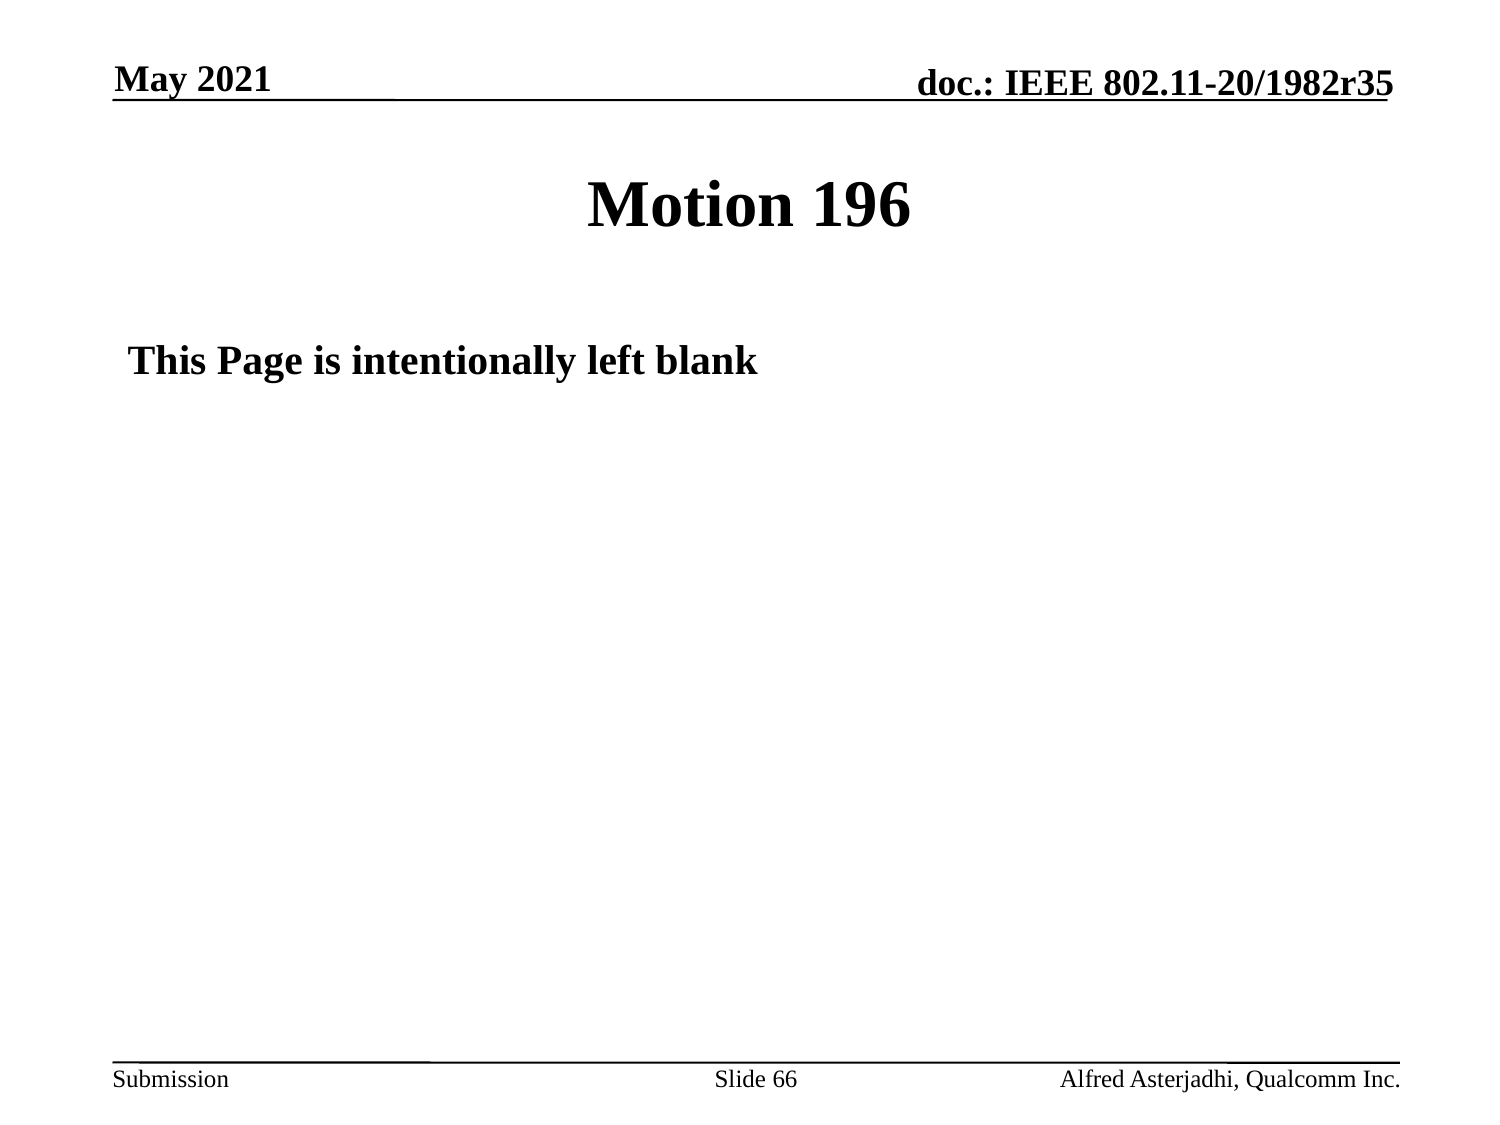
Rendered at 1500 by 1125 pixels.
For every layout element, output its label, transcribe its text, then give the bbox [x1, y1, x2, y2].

slide_number Slide 66 [712, 1061, 800, 1123]
title Motion 196 [112, 112, 1388, 288]
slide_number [114, 54, 423, 100]
footer Alfred Asterjadhi, Qualcomm Inc. [878, 1061, 1402, 1093]
list This Page is intentionally left blank [112, 324, 1388, 1000]
